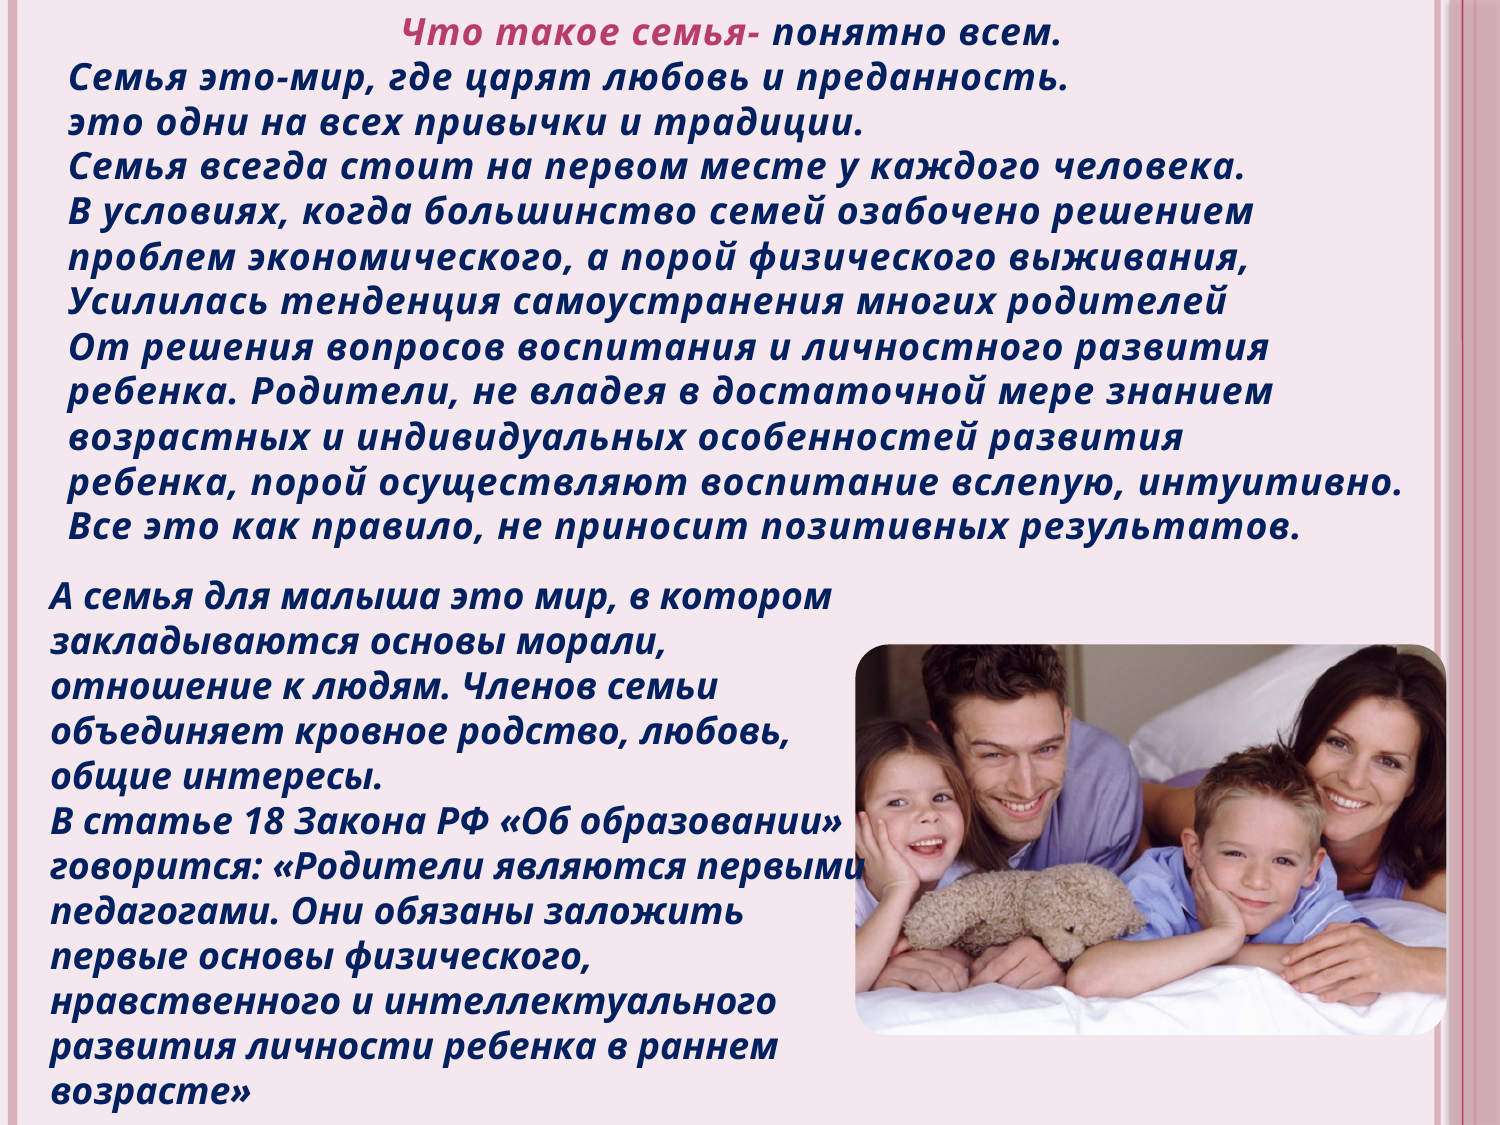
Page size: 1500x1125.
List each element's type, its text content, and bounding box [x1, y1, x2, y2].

text_box Что такое семья- понятно всем. Семья это-мир, где царят любовь и преданность. это одни на всех привычки и традиции. Семья всегда стоит на первом месте у каждого человека. В условиях, когда большинство семей озабочено решением проблем экономического, а порой физического выживания, Усилилась тенденция самоустранения многих родителей От решения вопросов воспитания и личностного развития ребенка. Родители, не владея в достаточной мере знанием возрастных и индивидуальных особенностей развития ребенка, порой осуществляют воспитание вслепую, интуитивно. Все это как правило, не приносит позитивных результатов. [52, 0, 1422, 600]
picture [855, 644, 1447, 1036]
text_box А семья для малыша это мир, в котором закладываются основы морали, отношение к людям. Членов семьи объединяет кровное родство, любовь, общие интересы. В статье 18 Закона РФ «Об образовании» говорится: «Родители являются первыми педагогами. Они обязаны заложить первые основы физического, нравственного и интеллектуального развития личности ребенка в раннем возрасте» [35, 564, 903, 1120]
